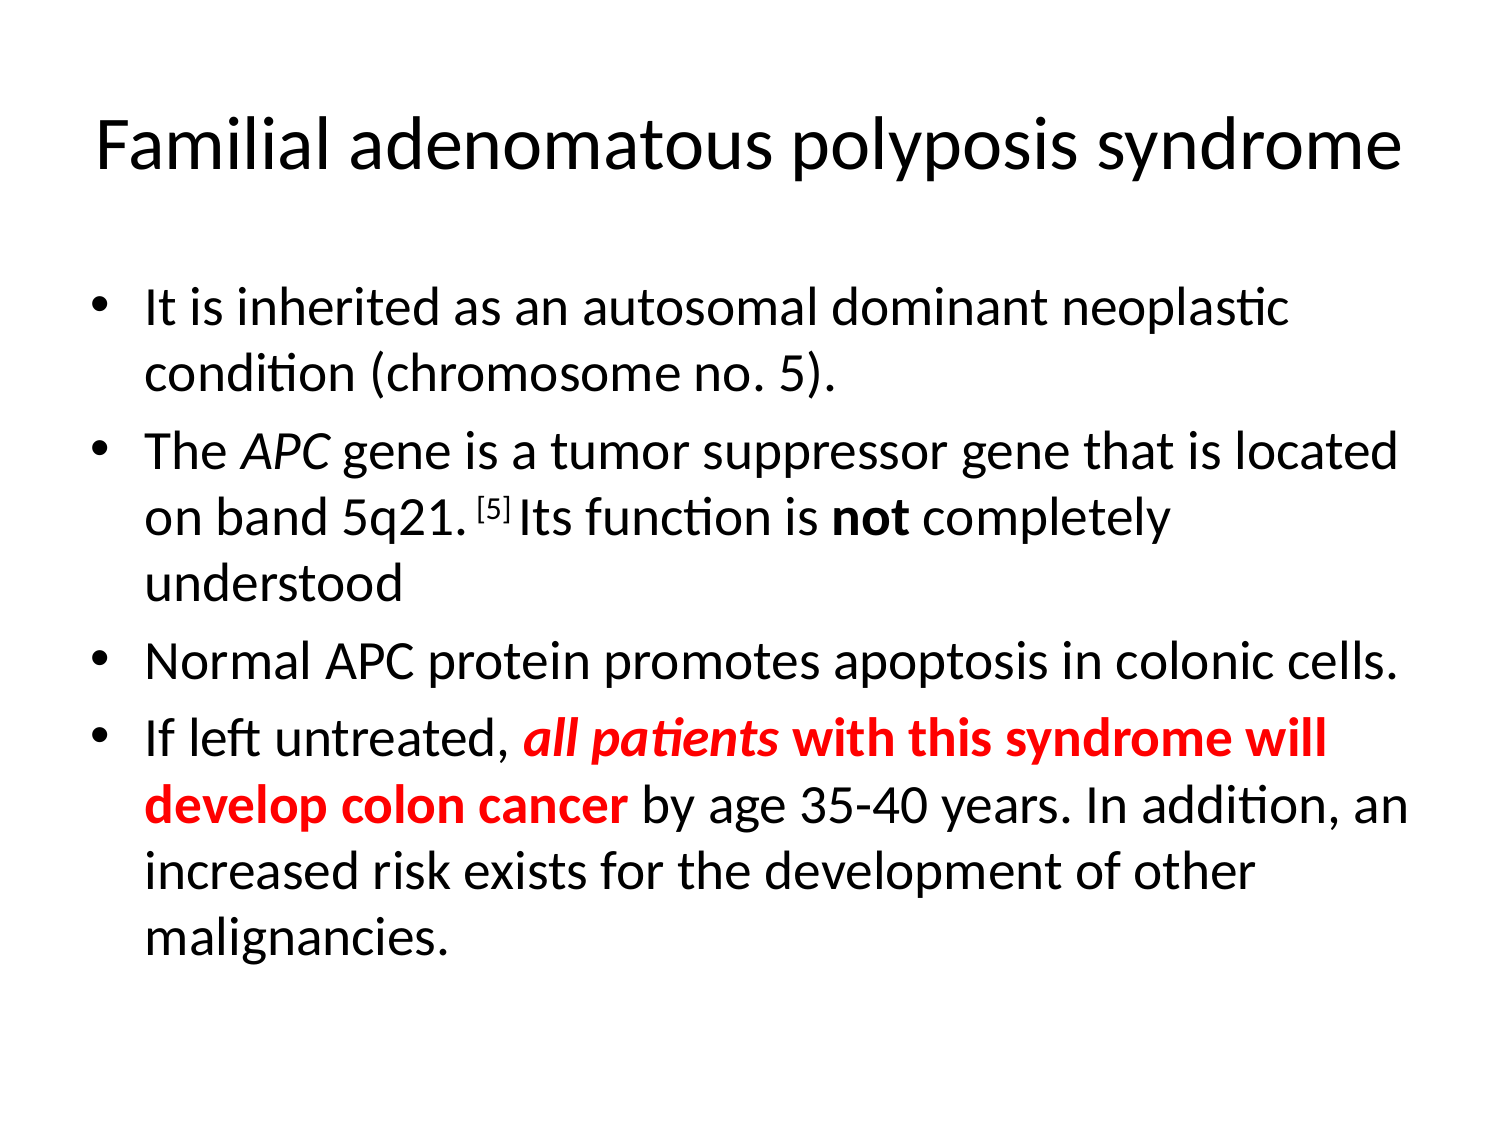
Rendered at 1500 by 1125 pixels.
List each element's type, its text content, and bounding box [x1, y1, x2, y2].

title Familial adenomatous polyposis syndrome [75, 45, 1425, 233]
list It is inherited as an autosomal dominant neoplastic condition (chromosome no. 5). The APC gene is a tumor suppressor gene that is located on band 5q21. [5] Its function is not completely understood Normal APC protein promotes apoptosis in colonic cells. If left untreated, all patients with this syndrome will develop colon cancer by age 35-40 years. In addition, an increased risk exists for the development of other malignancies. [75, 262, 1425, 1005]
